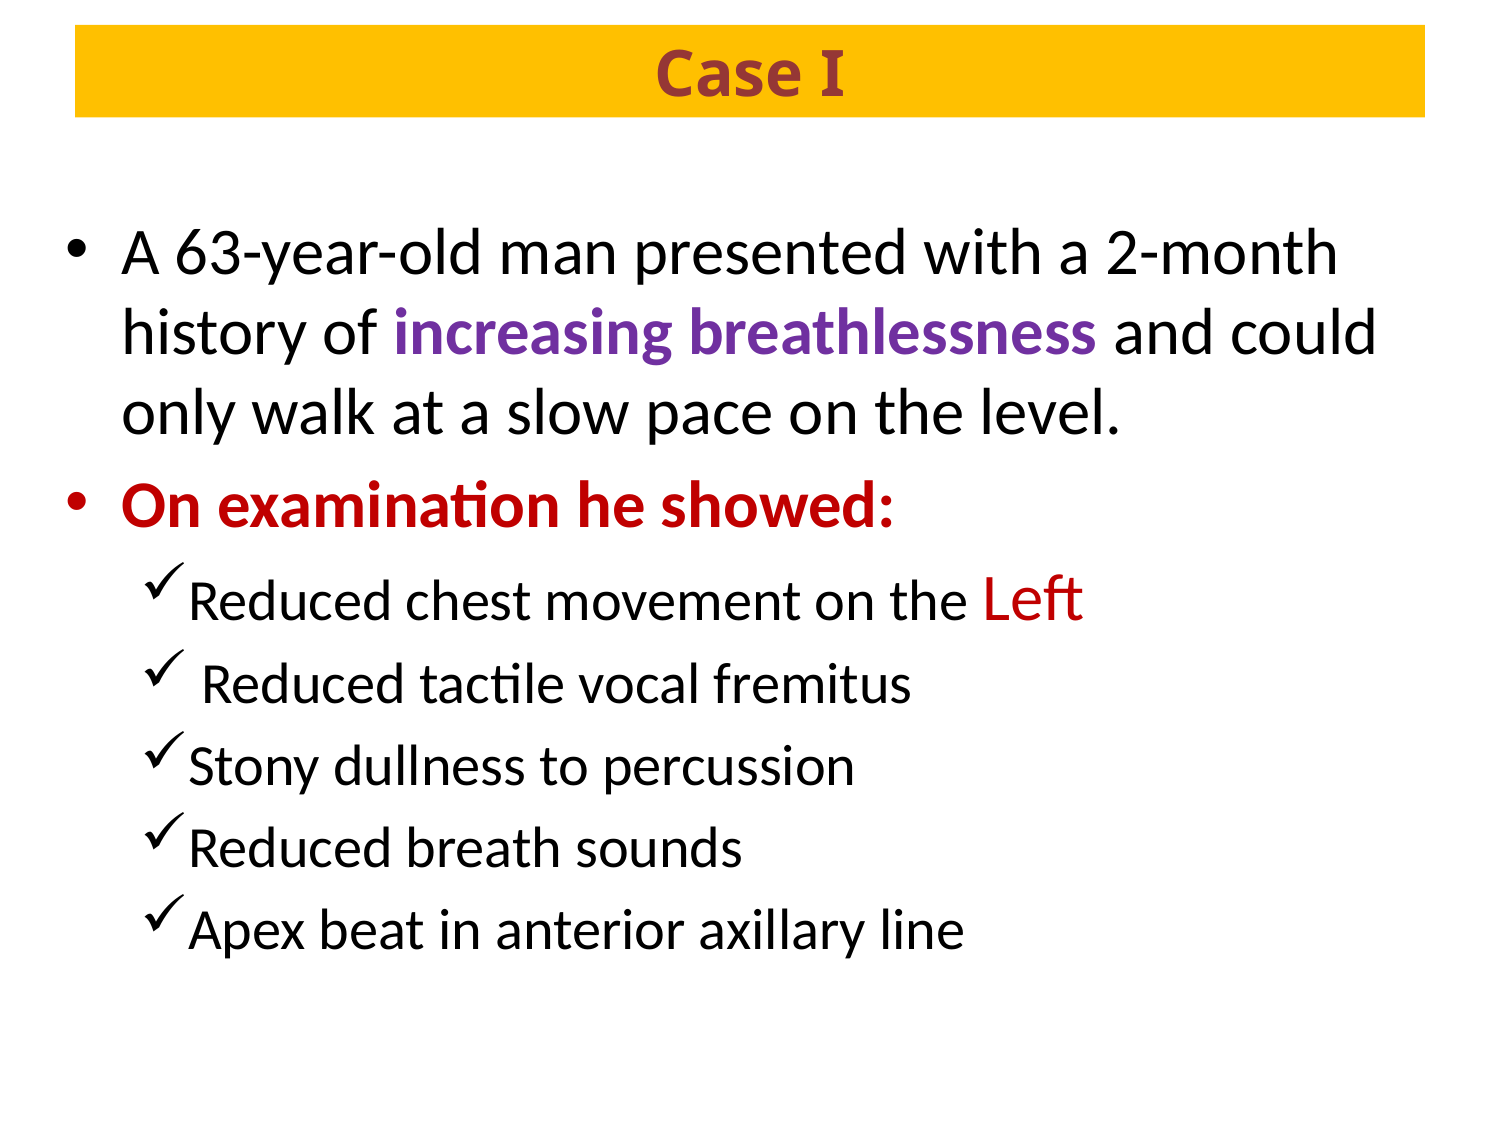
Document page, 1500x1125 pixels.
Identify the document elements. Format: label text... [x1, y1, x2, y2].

title Case I [75, 24, 1425, 118]
list A 63-year-old man presented with a 2-month history of increasing breathlessness and could only walk at a slow pace on the level. On examination he showed: Reduced chest movement on the Left Reduced tactile vocal fremitus Stony dullness to percussion Reduced breath sounds Apex beat in anterior axillary line [50, 200, 1425, 1088]
